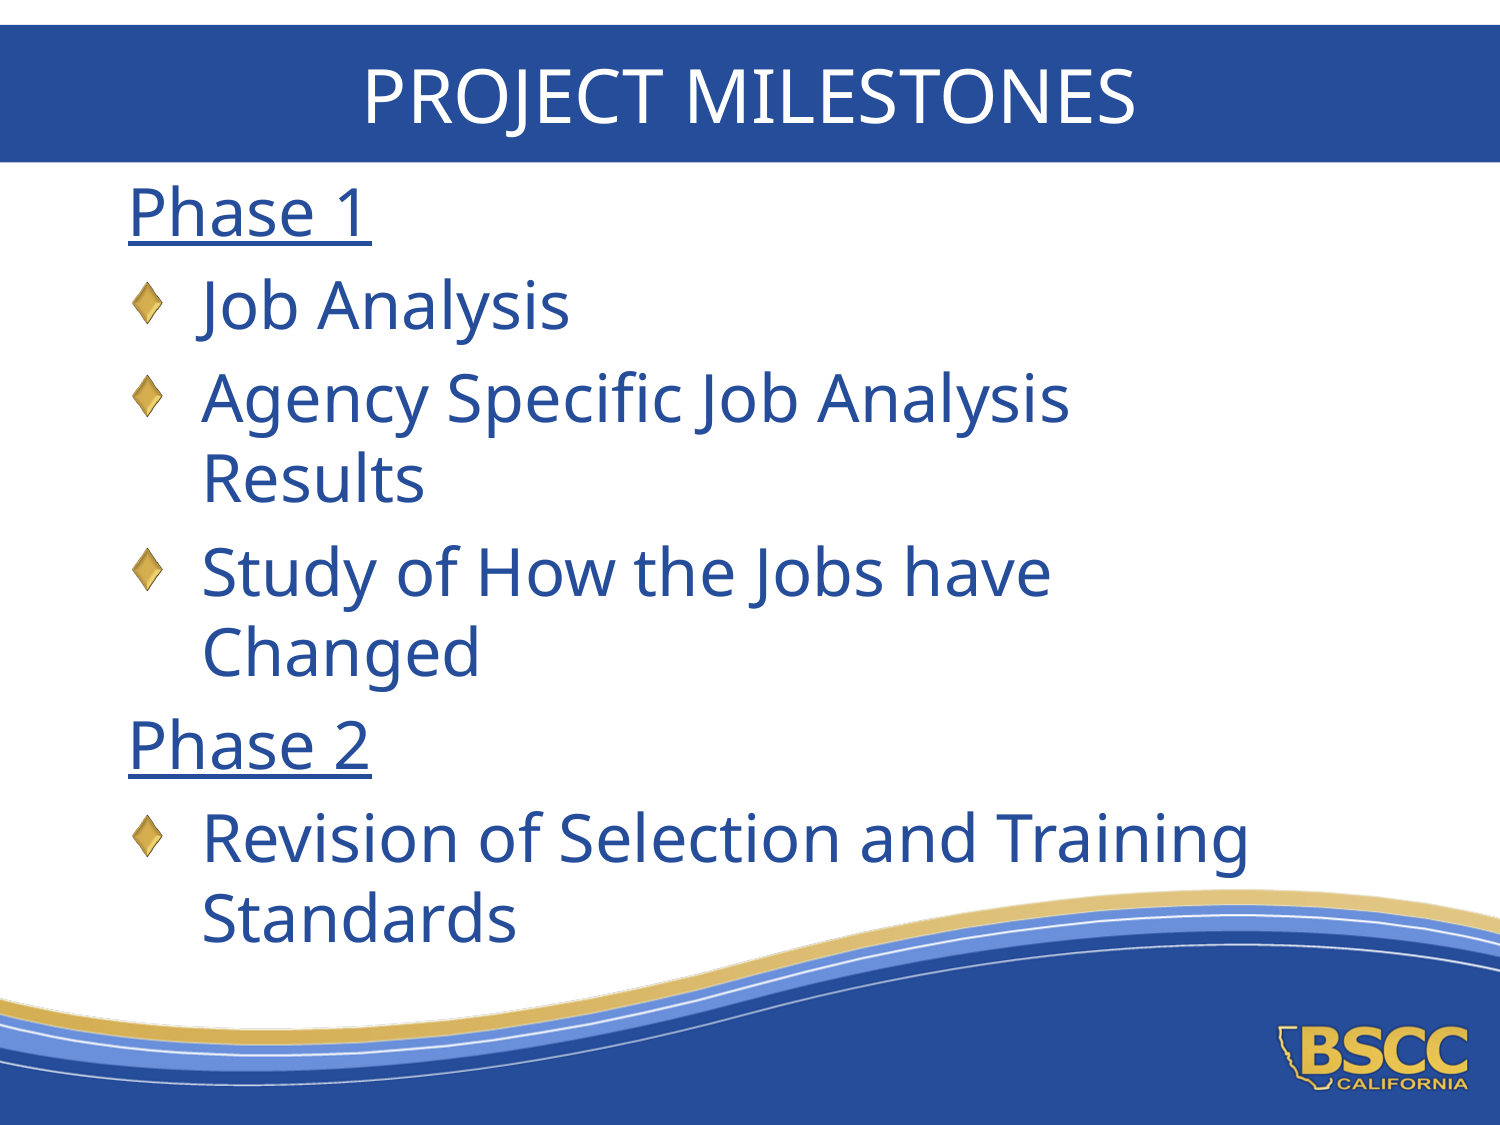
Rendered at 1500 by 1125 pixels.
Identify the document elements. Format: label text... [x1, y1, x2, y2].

picture [0, 887, 1500, 1125]
title Project Milestones [0, 24, 1500, 163]
picture [127, 543, 167, 596]
picture [127, 810, 167, 862]
list Phase 1 Job Analysis Agency Specific Job Analysis Results Study of How the Jobs have Changed Phase 2 Revision of Selection and Training Standards [112, 161, 1270, 988]
picture [127, 277, 167, 329]
picture [127, 370, 167, 422]
